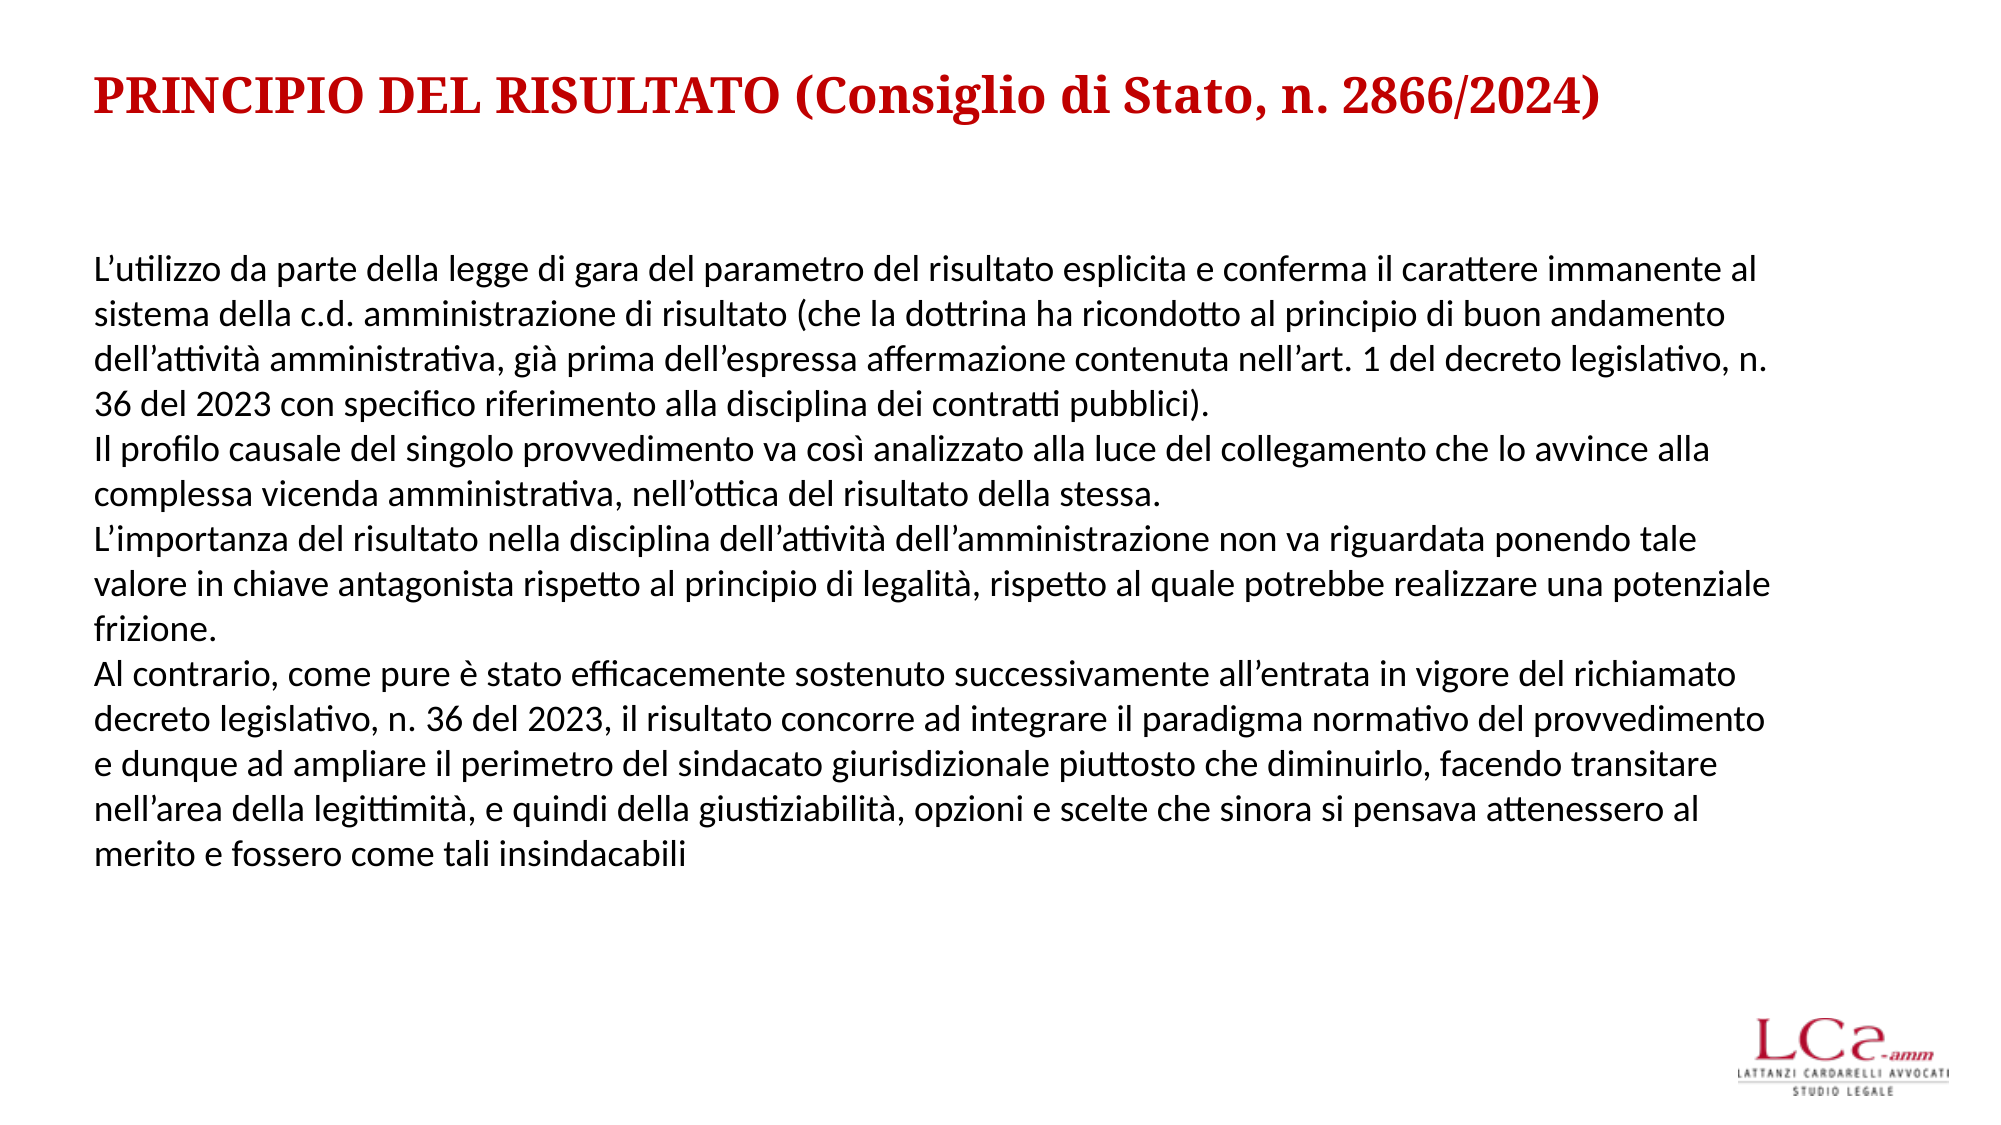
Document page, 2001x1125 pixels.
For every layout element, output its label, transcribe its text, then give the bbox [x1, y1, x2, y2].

text_box [25, 177, 1975, 294]
text_box PRINCIPIO DEL RISULTATO (Consiglio di Stato, n. 2866/2024) [78, 56, 1860, 132]
text_box L’utilizzo da parte della legge di gara del parametro del risultato esplicita e conferma il carattere immanente al sistema della c.d. amministrazione di risultato (che la dottrina ha ricondotto al principio di buon andamento dell’attività amministrativa, già prima dell’espressa affermazione contenuta nell’art. 1 del decreto legislativo, n. 36 del 2023 con specifico riferimento alla disciplina dei contratti pubblici). Il profilo causale del singolo provvedimento va così analizzato alla luce del collegamento che lo avvince alla complessa vicenda amministrativa, nell’ottica del risultato della stessa. L’importanza del risultato nella disciplina dell’attività dell’amministrazione non va riguardata ponendo tale valore in chiave antagonista rispetto al principio di legalità, rispetto al quale potrebbe realizzare una potenziale frizione. Al contrario, come pure è stato efficacemente sostenuto successivamente all’entrata in vigore del richiamato decreto legislativo, n. 36 del 2023, il risultato concorre ad integrare il paradigma normativo del provvedimento e dunque ad ampliare il perimetro del sindacato giurisdizionale piuttosto che diminuirlo, facendo transitare nell’area della legittimità, e quindi della giustiziabilità, opzioni e scelte che sinora si pensava attenessero al merito e fossero come tali insindacabili [79, 236, 1799, 882]
picture [1738, 1018, 1949, 1097]
